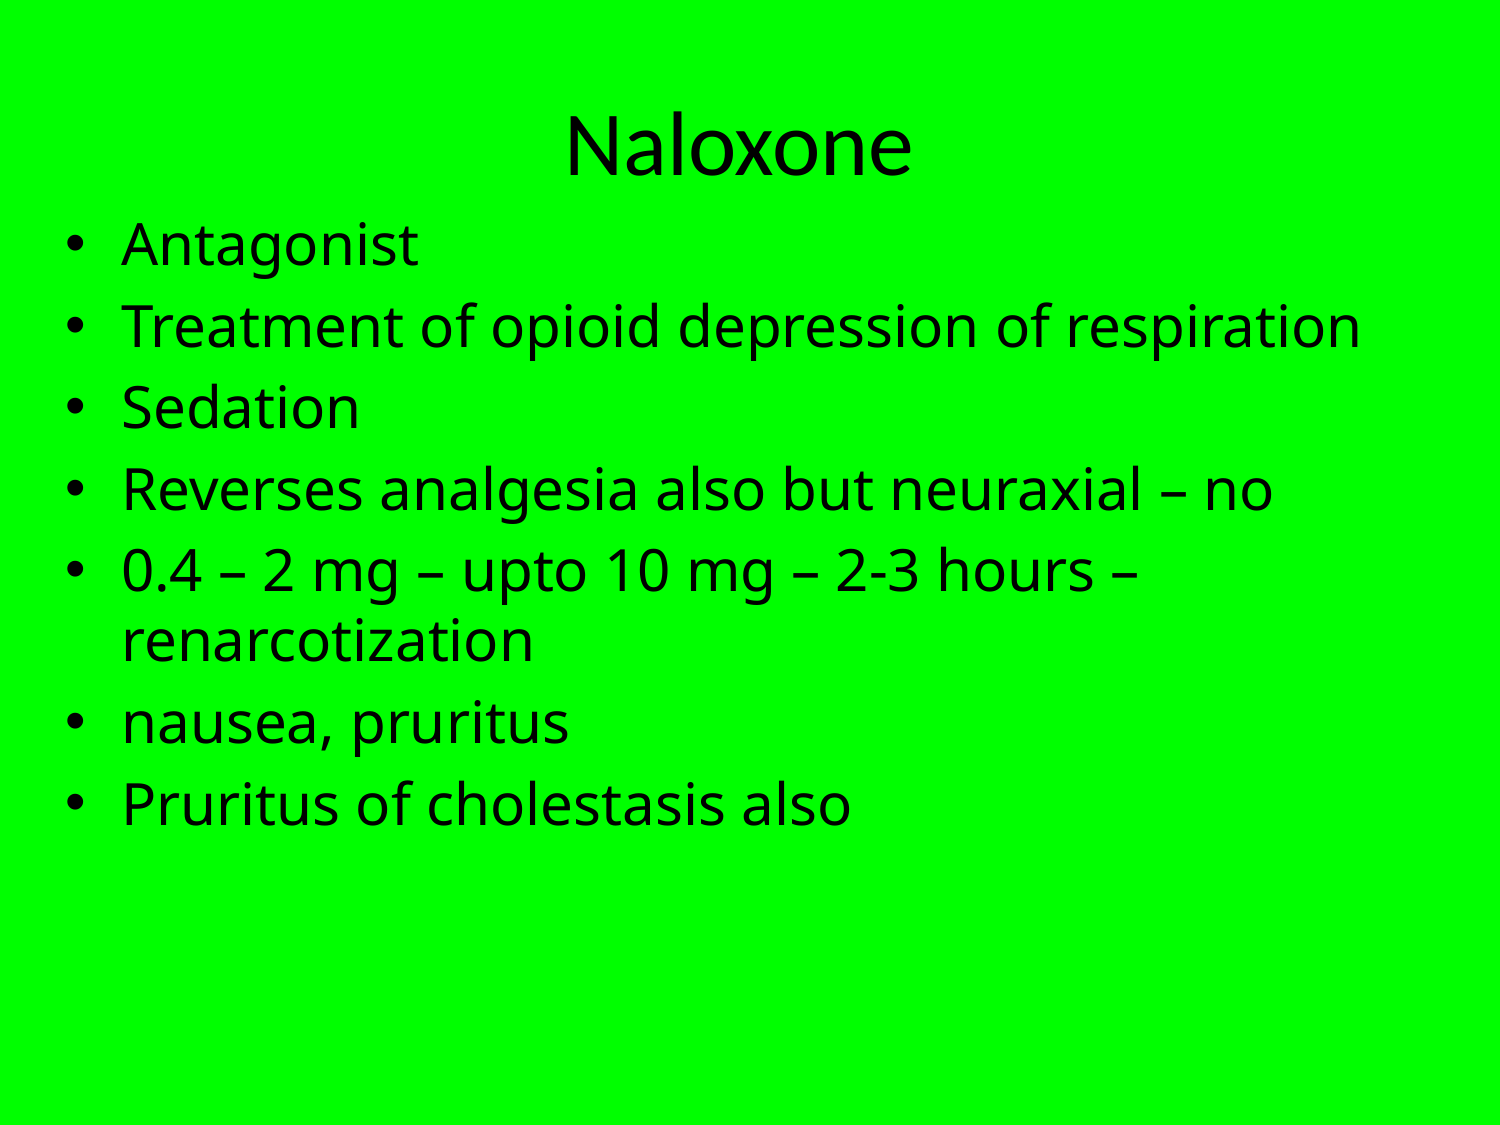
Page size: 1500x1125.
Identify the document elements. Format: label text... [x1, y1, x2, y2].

list Antagonist Treatment of opioid depression of respiration Sedation Reverses analgesia also but neuraxial – no 0.4 – 2 mg – upto 10 mg – 2-3 hours – renarcotization nausea, pruritus Pruritus of cholestasis also [50, 200, 1425, 1075]
title Naloxone [75, 45, 1425, 200]
